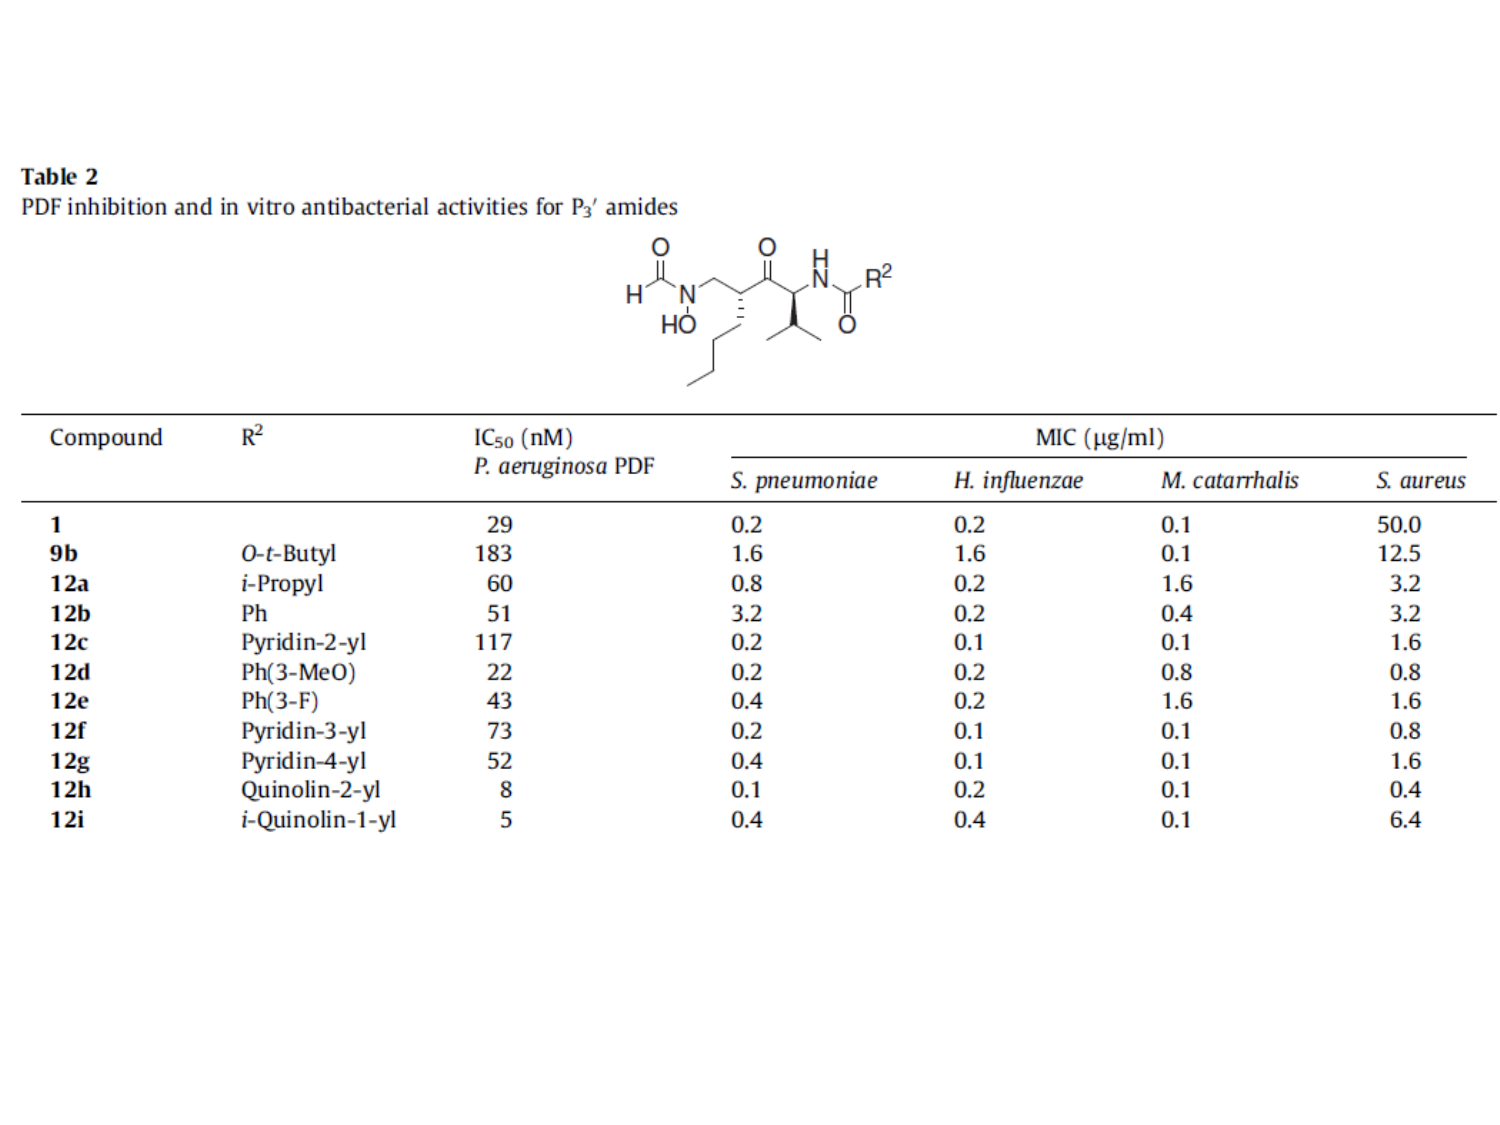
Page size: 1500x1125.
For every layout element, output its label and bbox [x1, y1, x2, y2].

picture [0, 149, 1500, 842]
